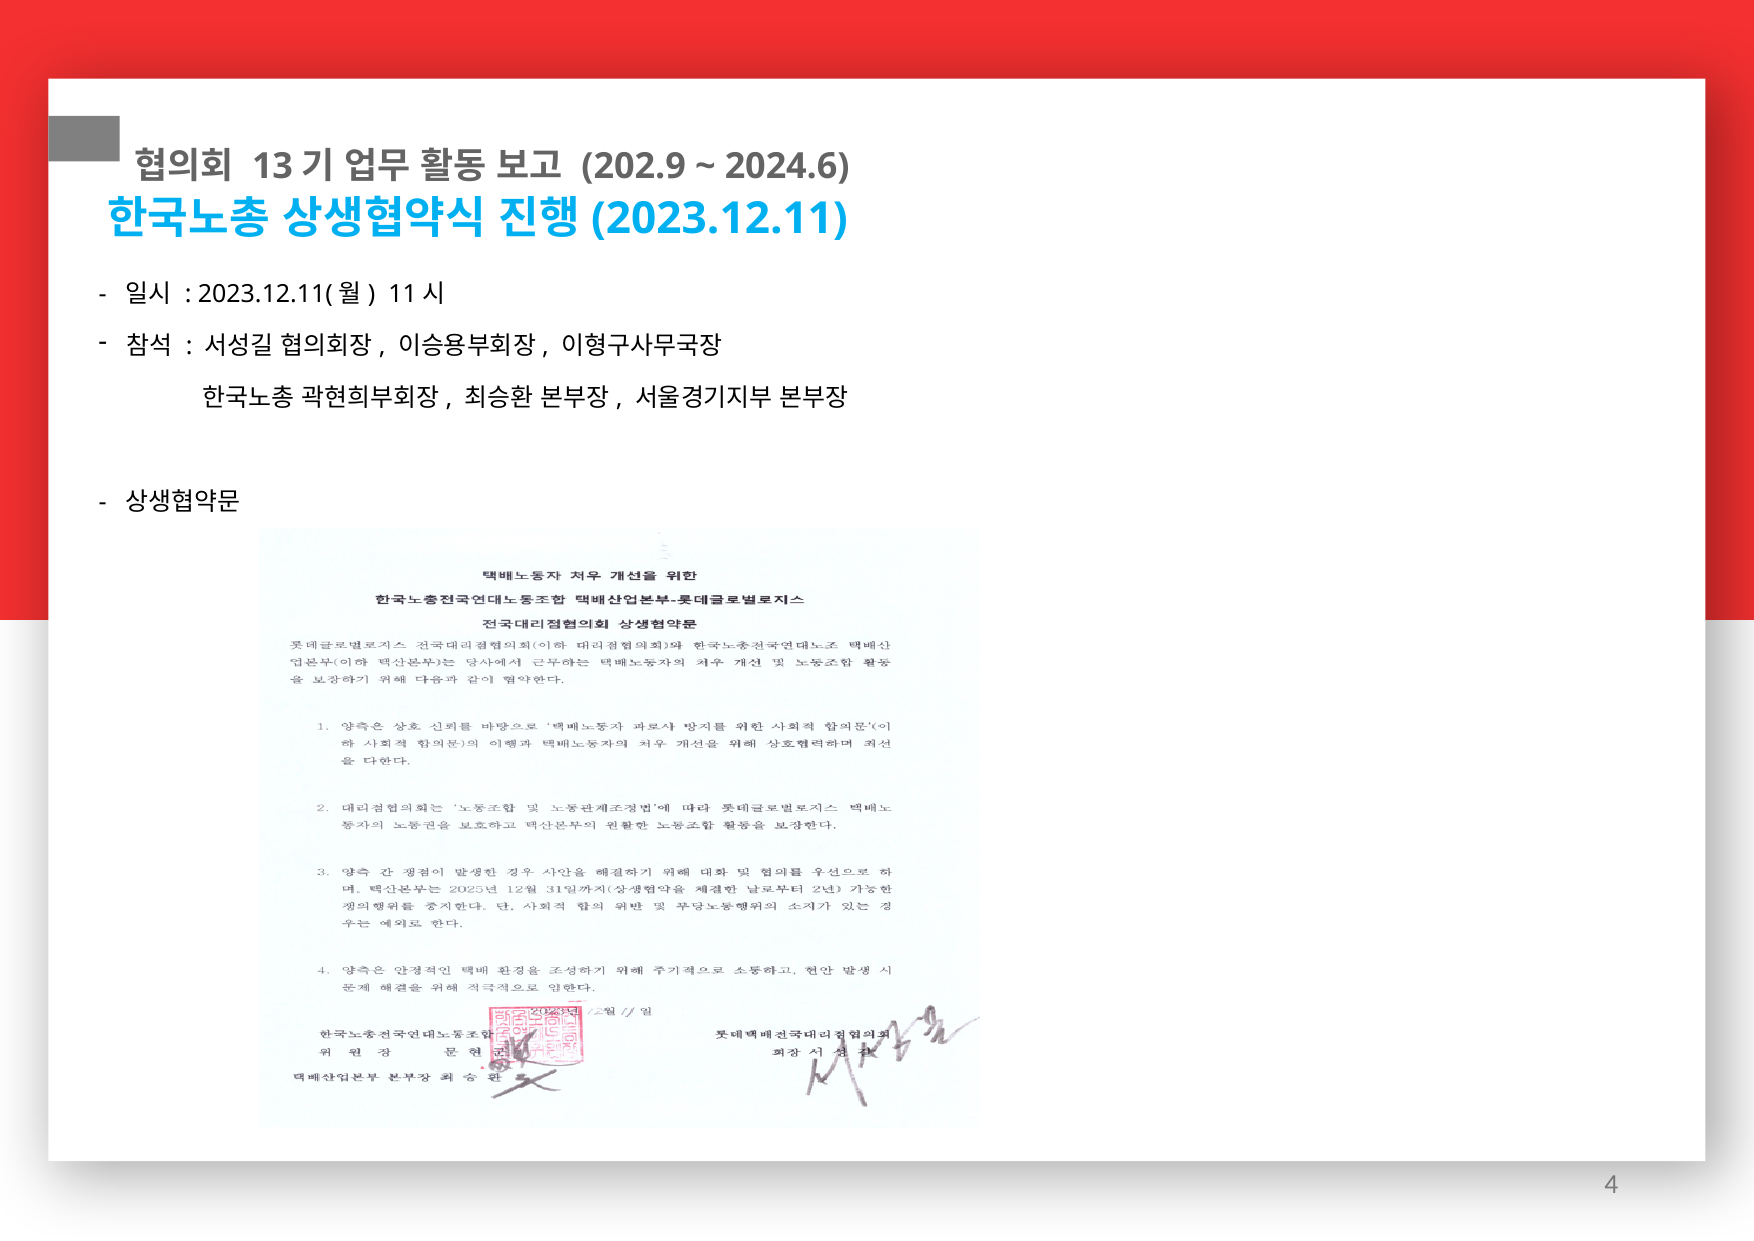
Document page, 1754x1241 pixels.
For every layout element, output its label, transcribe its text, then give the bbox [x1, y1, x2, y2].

text_box [47, 115, 121, 162]
picture [258, 528, 980, 1128]
text_box 협의회 13기 업무 활동 보고 (202.9 ~ 2024.6) [119, 43, 1043, 181]
text_box - 일시 : 2023.12.11(월) 11시 참석 : 서성길 협의회장, 이승용부회장, 이형구사무국장 한국노총 곽현희부회장, 최승환 본부장, 서울경기지부 본부장 - 상생협약문 [84, 247, 1591, 1148]
text_box [47, 78, 1706, 1162]
slide_number 4 [1238, 1149, 1634, 1216]
text_box [0, 0, 1754, 621]
text_box 한국노총 상생협약식 진행(2023.12.11) [92, 181, 1531, 247]
